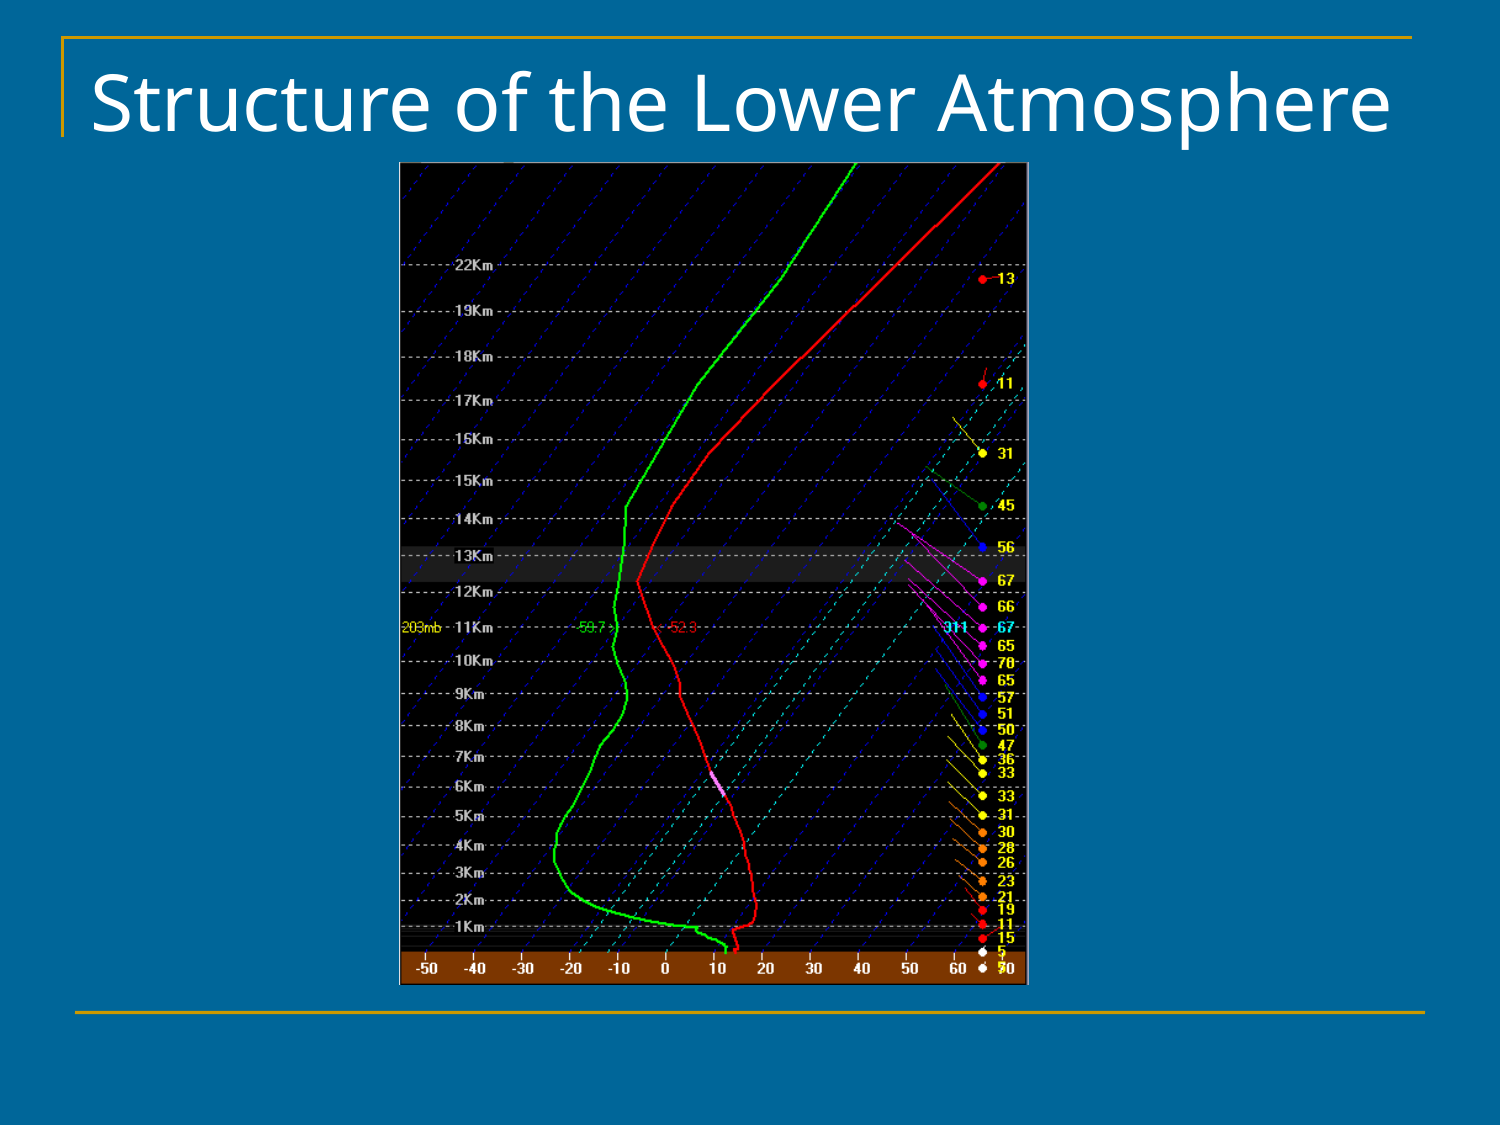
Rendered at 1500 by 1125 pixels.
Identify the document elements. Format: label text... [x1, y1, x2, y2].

title Structure of the Lower Atmosphere [74, 45, 1426, 233]
picture [400, 163, 1028, 984]
